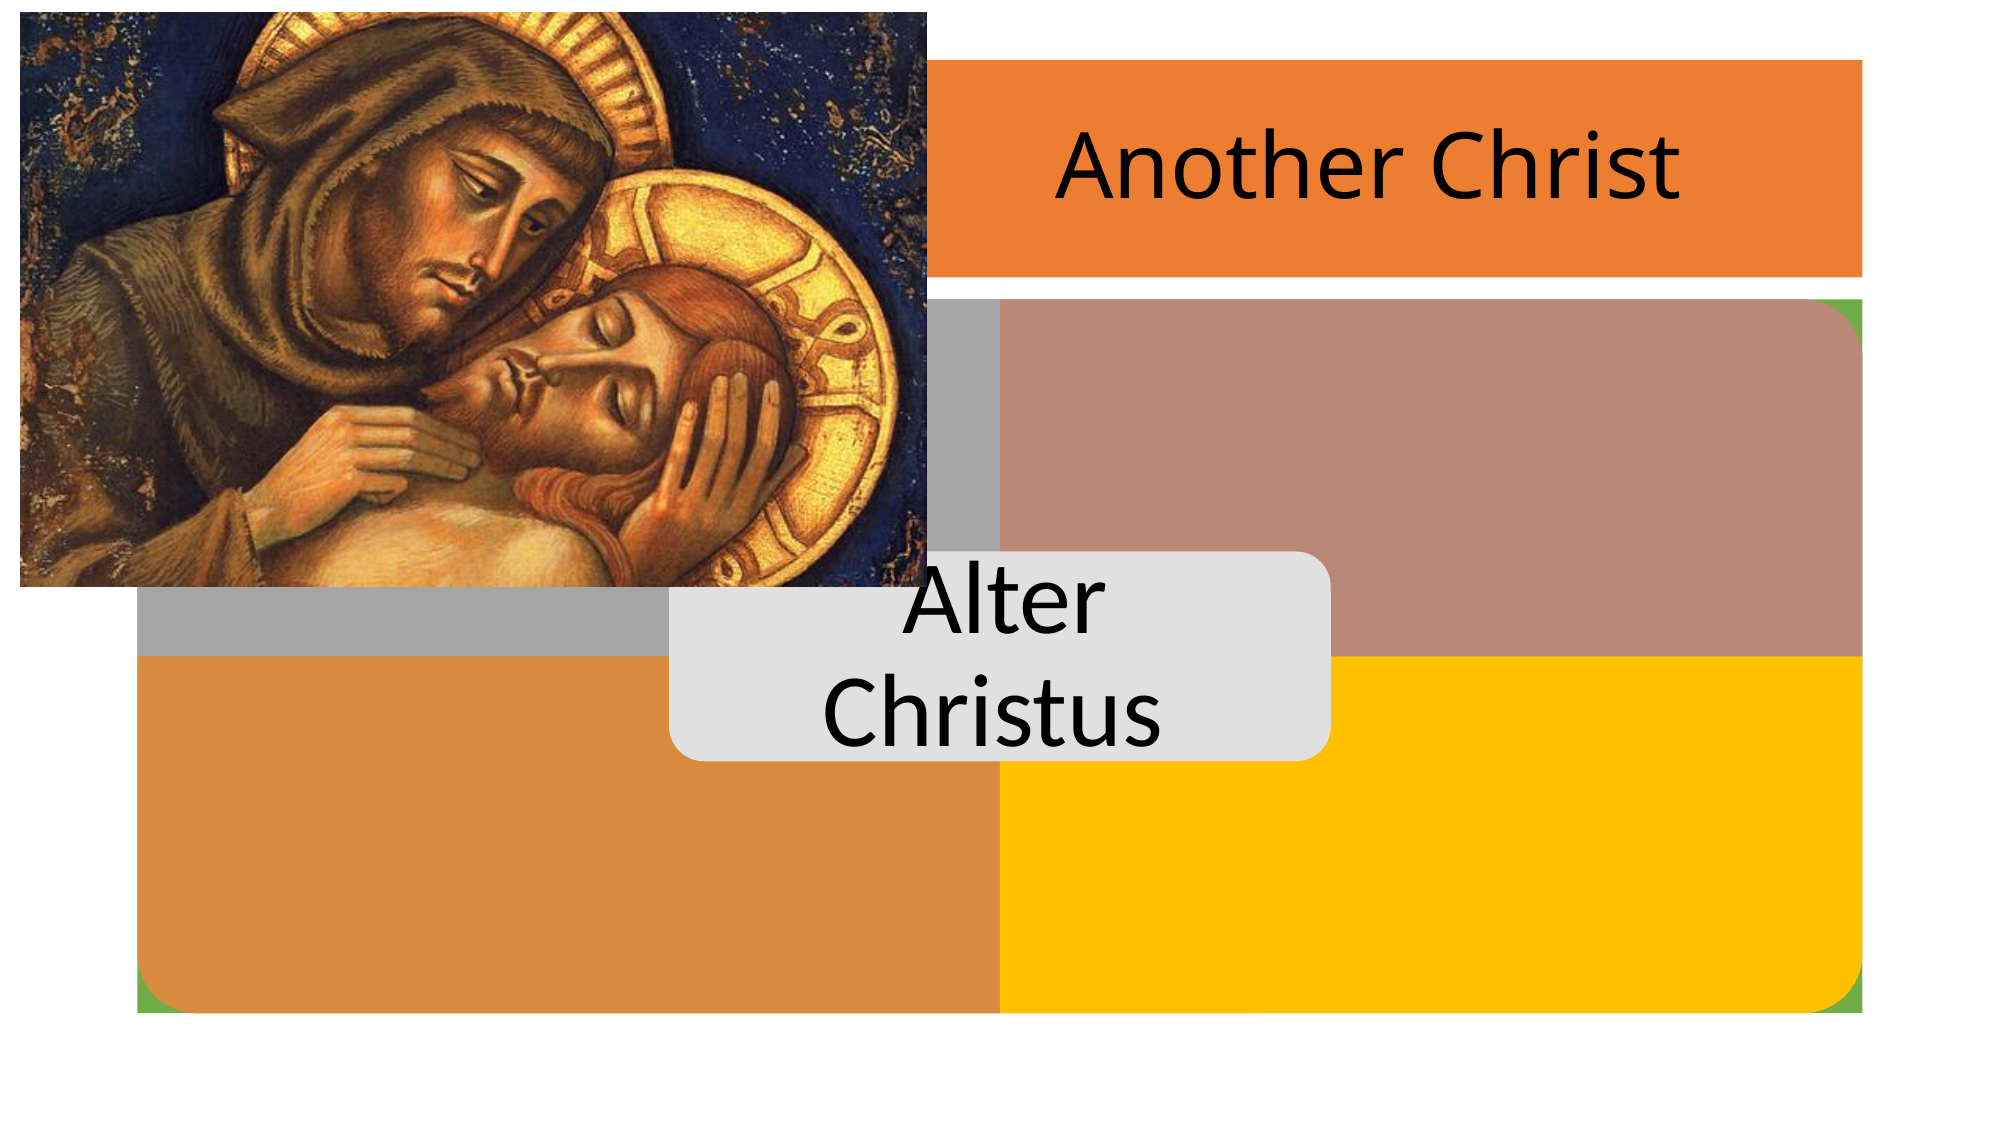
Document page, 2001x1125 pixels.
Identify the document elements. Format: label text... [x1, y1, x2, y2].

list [137, 299, 1863, 1014]
picture [20, 12, 927, 587]
title Another Christ [927, 59, 1863, 278]
